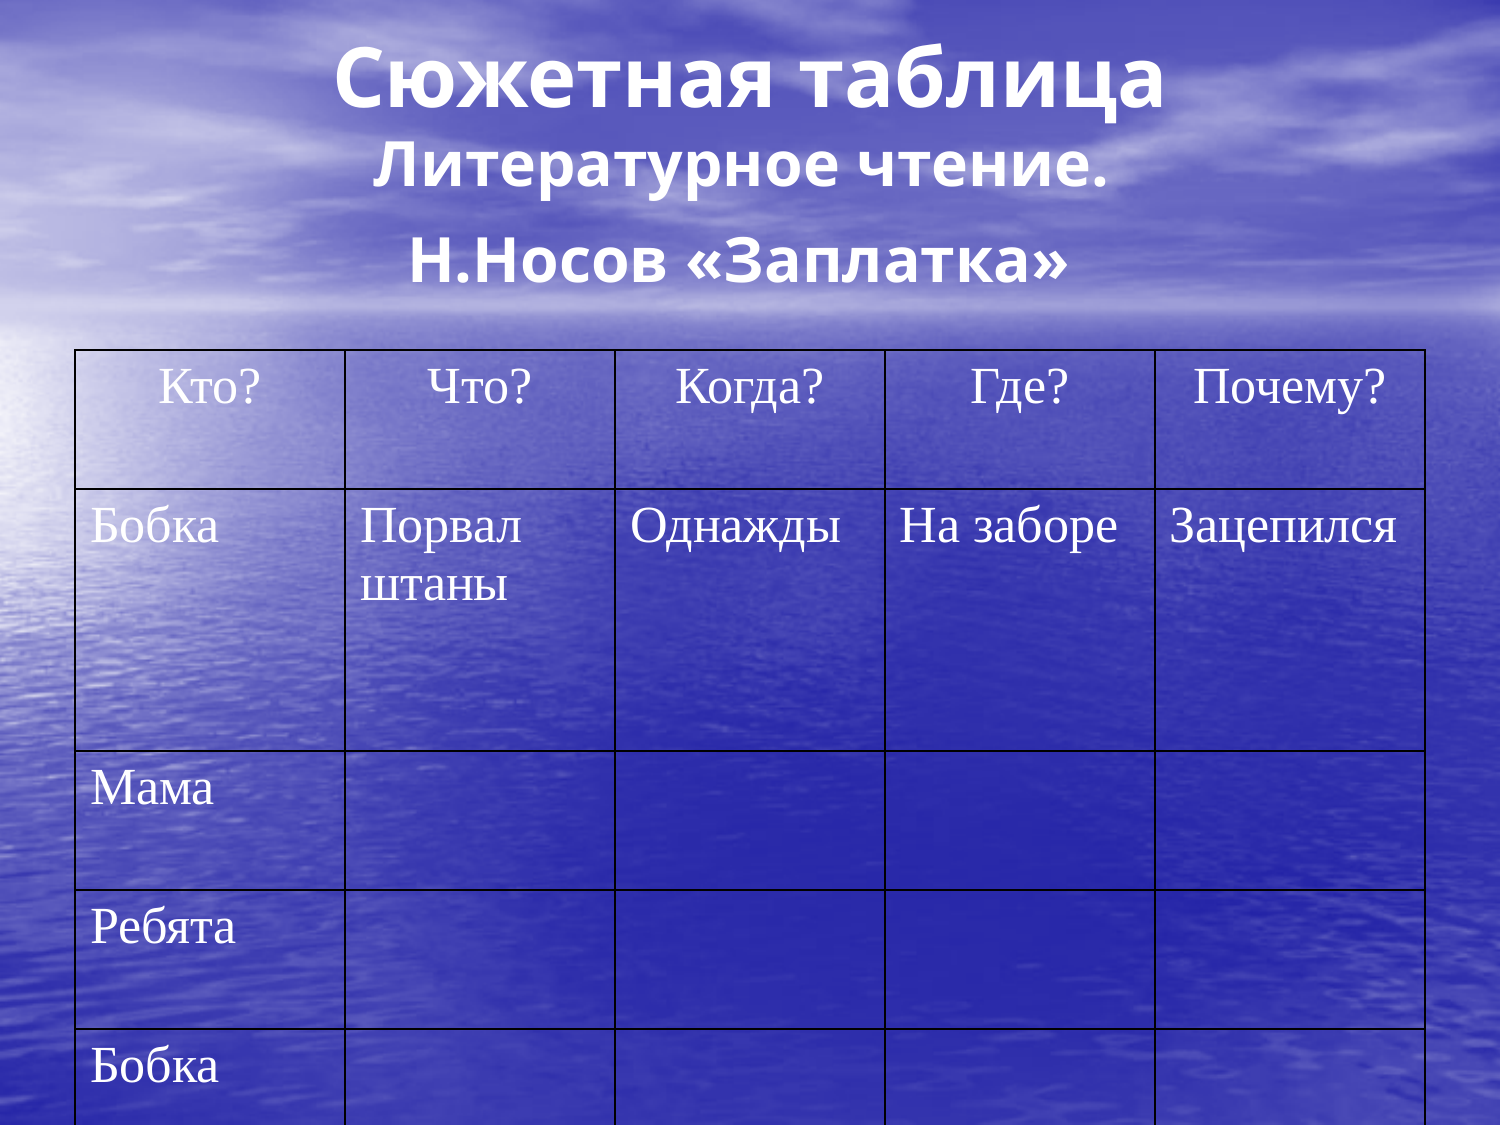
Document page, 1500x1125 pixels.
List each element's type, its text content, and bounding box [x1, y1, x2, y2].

table_cell На заборе [886, 490, 1154, 750]
table_cell Однажды [616, 490, 884, 750]
table_cell Бобка [76, 1030, 344, 1125]
table_cell [616, 1030, 884, 1125]
table_cell [886, 752, 1154, 889]
table_cell [346, 891, 614, 1028]
table_cell [346, 1030, 614, 1125]
table_header Что? [346, 351, 614, 488]
table_cell [1156, 752, 1424, 889]
table_header Почему? [1156, 351, 1424, 488]
table_cell Порвал штаны [346, 490, 614, 750]
table_cell Бобка [76, 490, 344, 750]
table_cell Зацепился [1156, 490, 1424, 750]
title Сюжетная таблица Литературное чтение. Н.Носов «Заплатка» [74, 47, 1426, 276]
table_cell [886, 1030, 1154, 1125]
table_cell [616, 752, 884, 889]
table_header Когда? [616, 351, 884, 488]
table_cell [886, 891, 1154, 1028]
table_cell [1156, 1030, 1424, 1125]
table_cell Ребята [76, 891, 344, 1028]
table_cell [346, 752, 614, 889]
table_header Где? [886, 351, 1154, 488]
table_cell [616, 891, 884, 1028]
table_cell [1156, 891, 1424, 1028]
table_header Кто? [76, 351, 344, 488]
table_cell Мама [76, 752, 344, 889]
